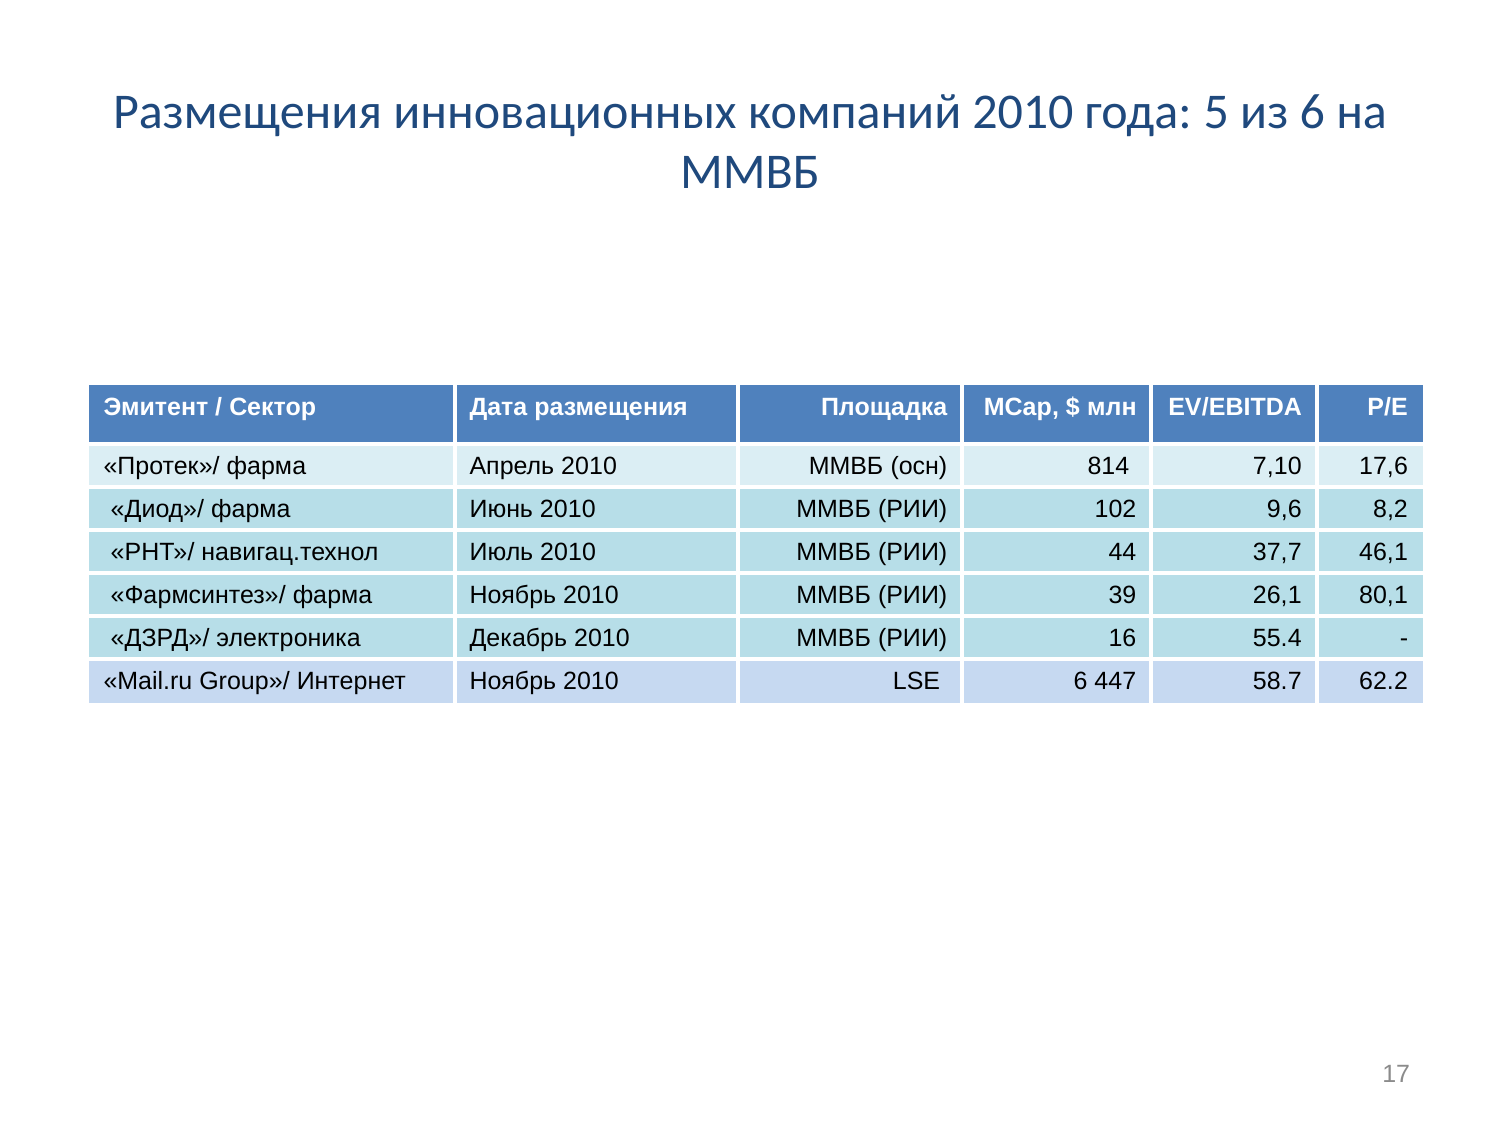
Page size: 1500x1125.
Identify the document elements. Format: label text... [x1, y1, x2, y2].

table_cell Июнь 2010 [457, 489, 736, 528]
table_cell 44 [964, 532, 1149, 571]
table_cell 8,2 [1319, 489, 1423, 528]
table_header MCap, $ млн [964, 385, 1149, 442]
table_header Площадка [740, 385, 960, 442]
table_cell «Протек»/ фарма [89, 446, 453, 485]
table_cell 9,6 [1153, 489, 1315, 528]
table_cell Декабрь 2010 [457, 618, 736, 657]
table_cell ММВБ (РИИ) [740, 618, 960, 657]
table_cell 7,10 [1153, 446, 1315, 485]
table_header EV/EBITDA [1153, 385, 1315, 442]
table_cell LSE [740, 661, 960, 703]
table_cell 55.4 [1153, 618, 1315, 657]
table_cell Июль 2010 [457, 532, 736, 571]
table_cell 16 [964, 618, 1149, 657]
table_cell 6 447 [964, 661, 1149, 703]
table_cell «Mail.ru Group»/ Интернет [89, 661, 453, 703]
text_box 17 [1074, 1042, 1425, 1103]
table_header P/E [1319, 385, 1423, 442]
table_cell «Фармсинтез»/ фарма [89, 575, 453, 614]
table_cell 58.7 [1153, 661, 1315, 703]
table_cell ММВБ (осн) [740, 446, 960, 485]
table_cell Ноябрь 2010 [457, 661, 736, 703]
table_header Дата размещения [457, 385, 736, 442]
table_cell «Диод»/ фарма [89, 489, 453, 528]
table_header Эмитент / Сектор [89, 385, 453, 442]
table_cell ММВБ (РИИ) [740, 532, 960, 571]
table_cell ММВБ (РИИ) [740, 489, 960, 528]
table_cell ММВБ (РИИ) [740, 575, 960, 614]
title Размещения инновационных компаний 2010 года: 5 из 6 на ММВБ [74, 44, 1426, 233]
table_cell 62.2 [1319, 661, 1423, 703]
table_cell 26,1 [1153, 575, 1315, 614]
table_cell 814 [964, 446, 1149, 485]
table_cell 17,6 [1319, 446, 1423, 485]
table_cell 102 [964, 489, 1149, 528]
table_cell - [1319, 618, 1423, 657]
table_cell 80,1 [1319, 575, 1423, 614]
table_cell «РНТ»/ навигац.технол [89, 532, 453, 571]
table_cell 39 [964, 575, 1149, 614]
table_cell Ноябрь 2010 [457, 575, 736, 614]
table_cell 46,1 [1319, 532, 1423, 571]
table_cell Апрель 2010 [457, 446, 736, 485]
table_cell «ДЗРД»/ электроника [89, 618, 453, 657]
table_cell 37,7 [1153, 532, 1315, 571]
